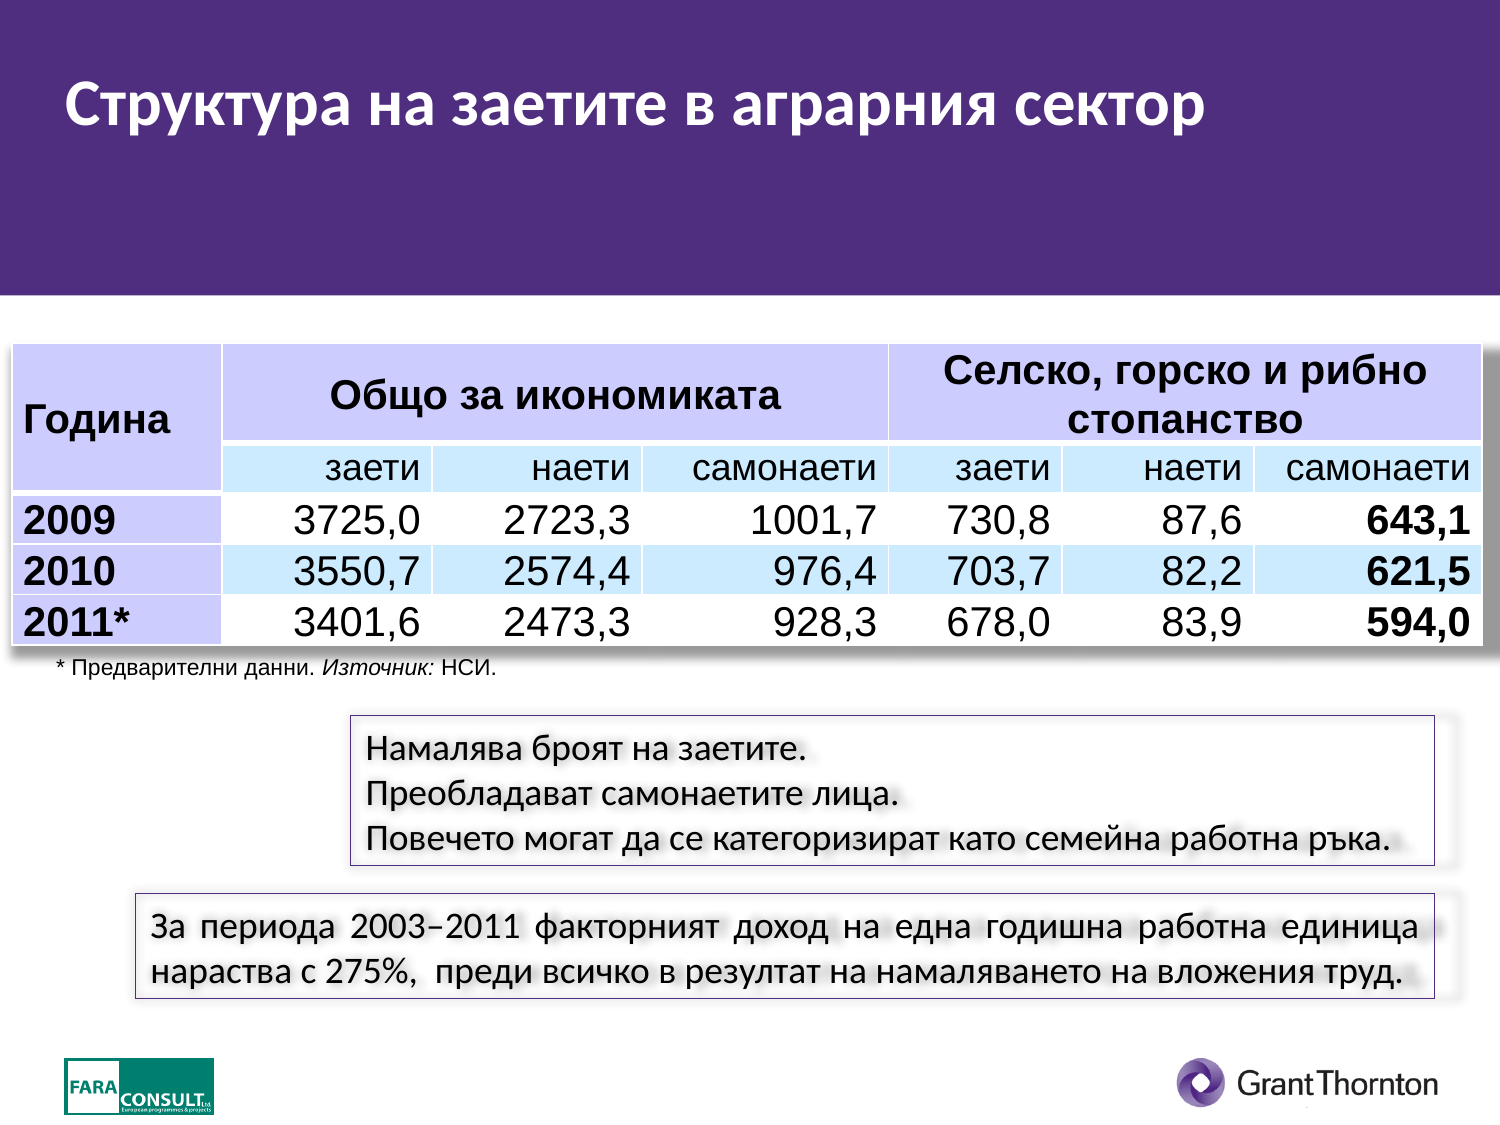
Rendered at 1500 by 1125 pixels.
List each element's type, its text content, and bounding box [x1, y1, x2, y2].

table_cell наети [433, 446, 641, 492]
table_cell 621,5 [1255, 545, 1481, 594]
table_cell 643,1 [1255, 494, 1481, 543]
text_box За периода 2003–2011 факторният доход на една годишна работна единица нараства с 275%, преди всичко в резултат на намаляването на вложения труд. [135, 893, 1435, 999]
table_cell самонаети [643, 446, 888, 492]
table_cell 2011* [13, 595, 221, 644]
table_cell 594,0 [1255, 595, 1481, 644]
table_cell 678,0 [889, 595, 1061, 644]
table_cell 928,3 [643, 595, 888, 644]
table_cell 730,8 [889, 494, 1061, 543]
table_cell 2574,4 [433, 545, 641, 594]
table_cell 2473,3 [433, 595, 641, 644]
text_box * Предварителни данни. Източник: НСИ. [41, 645, 585, 688]
table_cell самонаети [1255, 446, 1481, 492]
table_cell наети [1063, 446, 1253, 492]
table_cell заети [889, 446, 1061, 492]
picture [1175, 1058, 1438, 1108]
table_cell 1001,7 [643, 494, 888, 543]
table_header Година [13, 344, 221, 490]
table_cell 87,6 [1063, 494, 1253, 543]
table_cell 2723,3 [433, 494, 641, 543]
table_cell 3550,7 [223, 545, 431, 594]
table_cell 2010 [13, 545, 221, 594]
title Структура на заетите в аграрния сектор [64, 58, 1500, 296]
picture [64, 1058, 214, 1115]
table_cell 83,9 [1063, 595, 1253, 644]
table_cell 82,2 [1063, 545, 1253, 594]
table_cell 3725,0 [223, 494, 431, 543]
table_header Общо за икономиката [223, 344, 888, 440]
table_cell 703,7 [889, 545, 1061, 594]
table_cell 976,4 [643, 545, 888, 594]
text_box Намалява броят на заетите. Преобладават самонаетите лица. Повечето могат да се категоризират като семейна работна ръка. [350, 715, 1435, 866]
table_cell 2009 [13, 496, 221, 543]
table_header Селско, горско и рибно стопанство [889, 344, 1481, 440]
table_cell 3401,6 [223, 595, 431, 644]
table_cell заети [223, 446, 431, 492]
